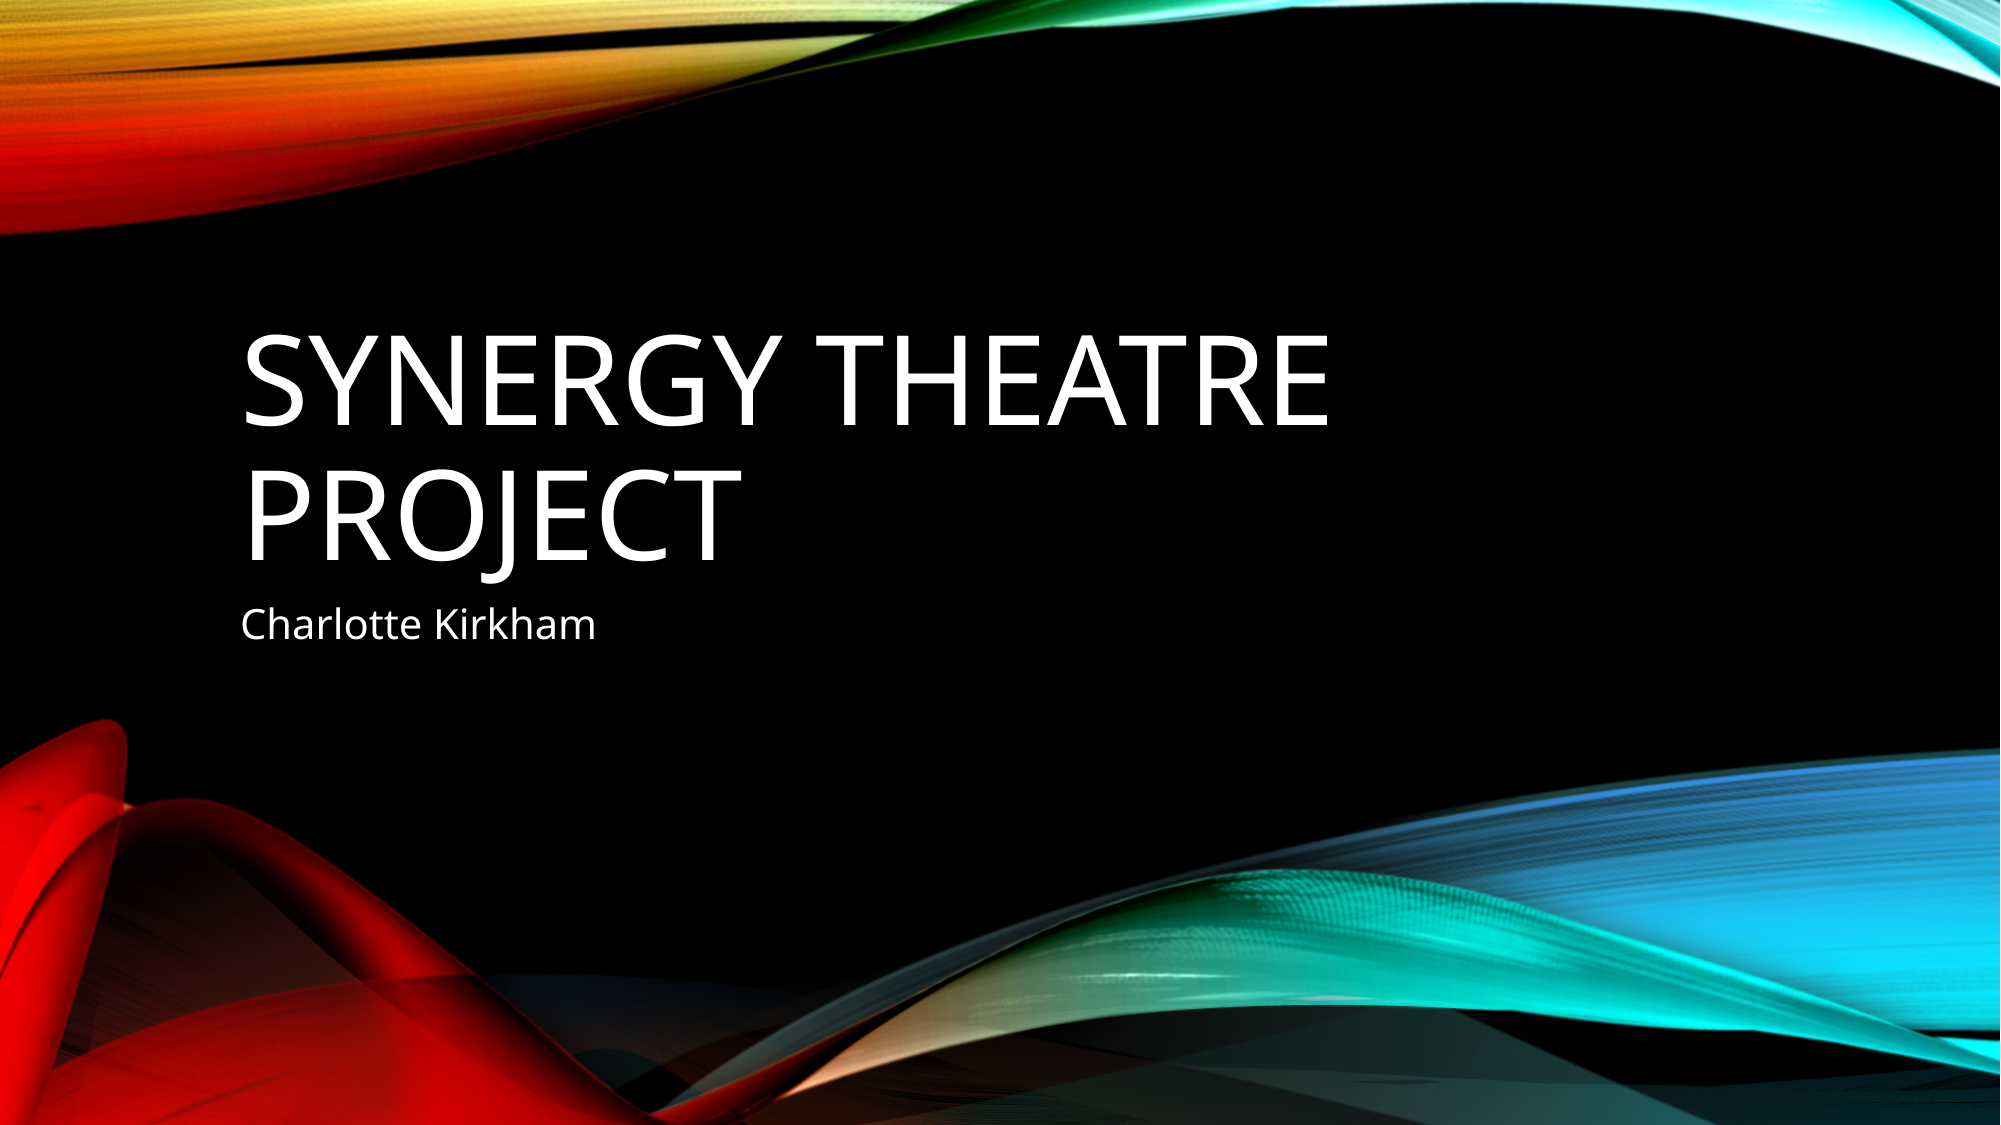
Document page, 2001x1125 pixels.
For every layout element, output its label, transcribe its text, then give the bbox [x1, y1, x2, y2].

picture [0, 0, 2000, 237]
picture [0, 717, 2000, 1125]
title Synergy Theatre project [225, 295, 1775, 595]
subtitle Charlotte Kirkham [225, 595, 1775, 709]
